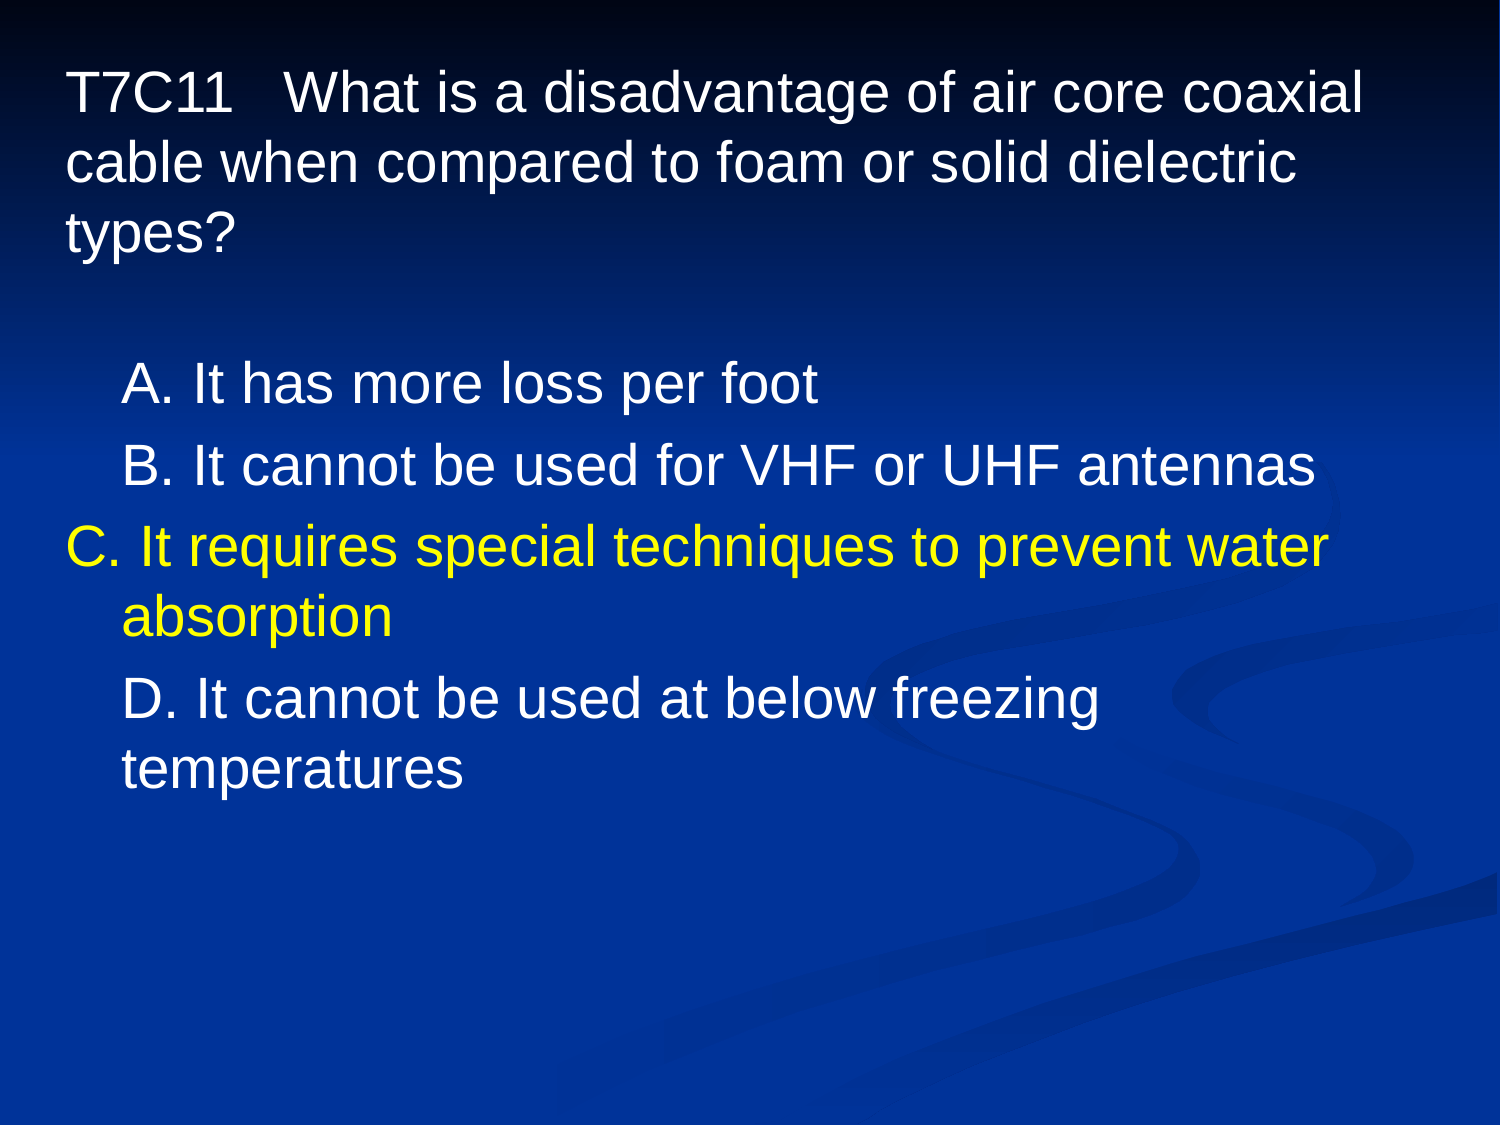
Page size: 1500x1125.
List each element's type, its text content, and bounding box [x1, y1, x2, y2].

title T7C11 What is a disadvantage of air core coaxial cable when compared to foam or solid dielectric types? [49, 49, 1451, 337]
list A. It has more loss per foot B. It cannot be used for VHF or UHF antennas C. It requires special techniques to prevent water absorption D. It cannot be used at below freezing temperatures [49, 337, 1451, 1006]
